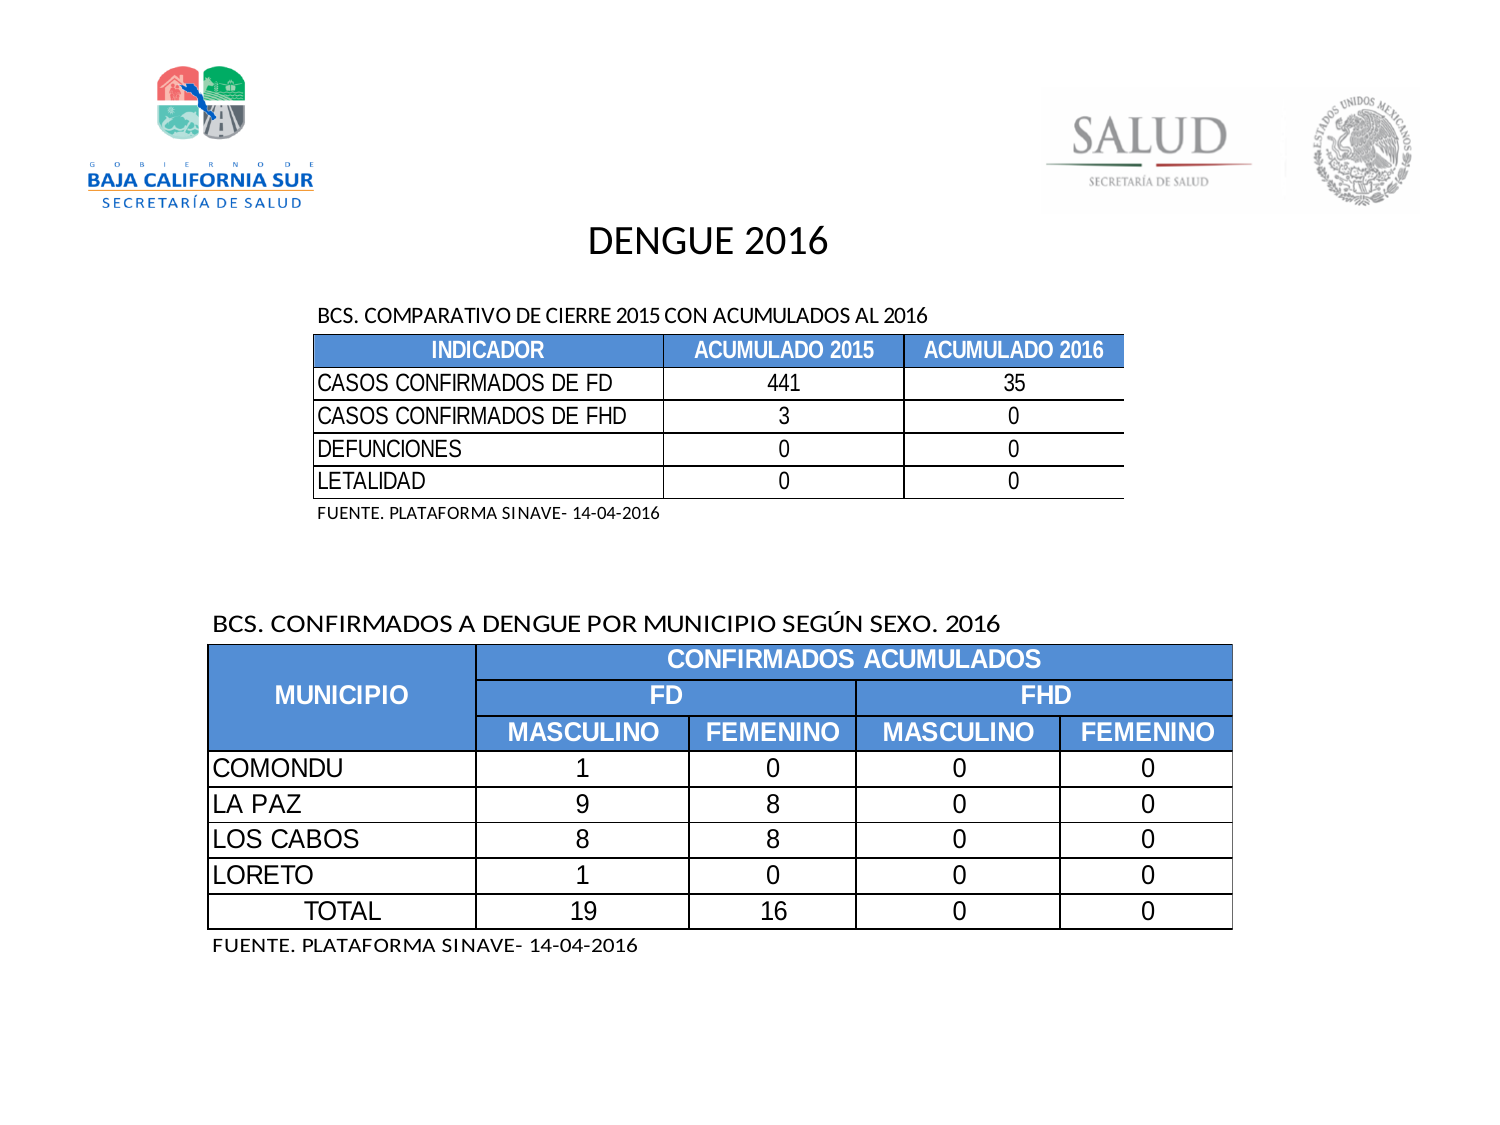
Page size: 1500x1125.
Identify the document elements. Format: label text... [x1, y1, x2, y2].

title DENGUE 2016 [383, 184, 1034, 291]
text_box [312, 302, 1126, 531]
picture [88, 66, 314, 208]
picture [1033, 77, 1438, 220]
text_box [206, 609, 1235, 965]
